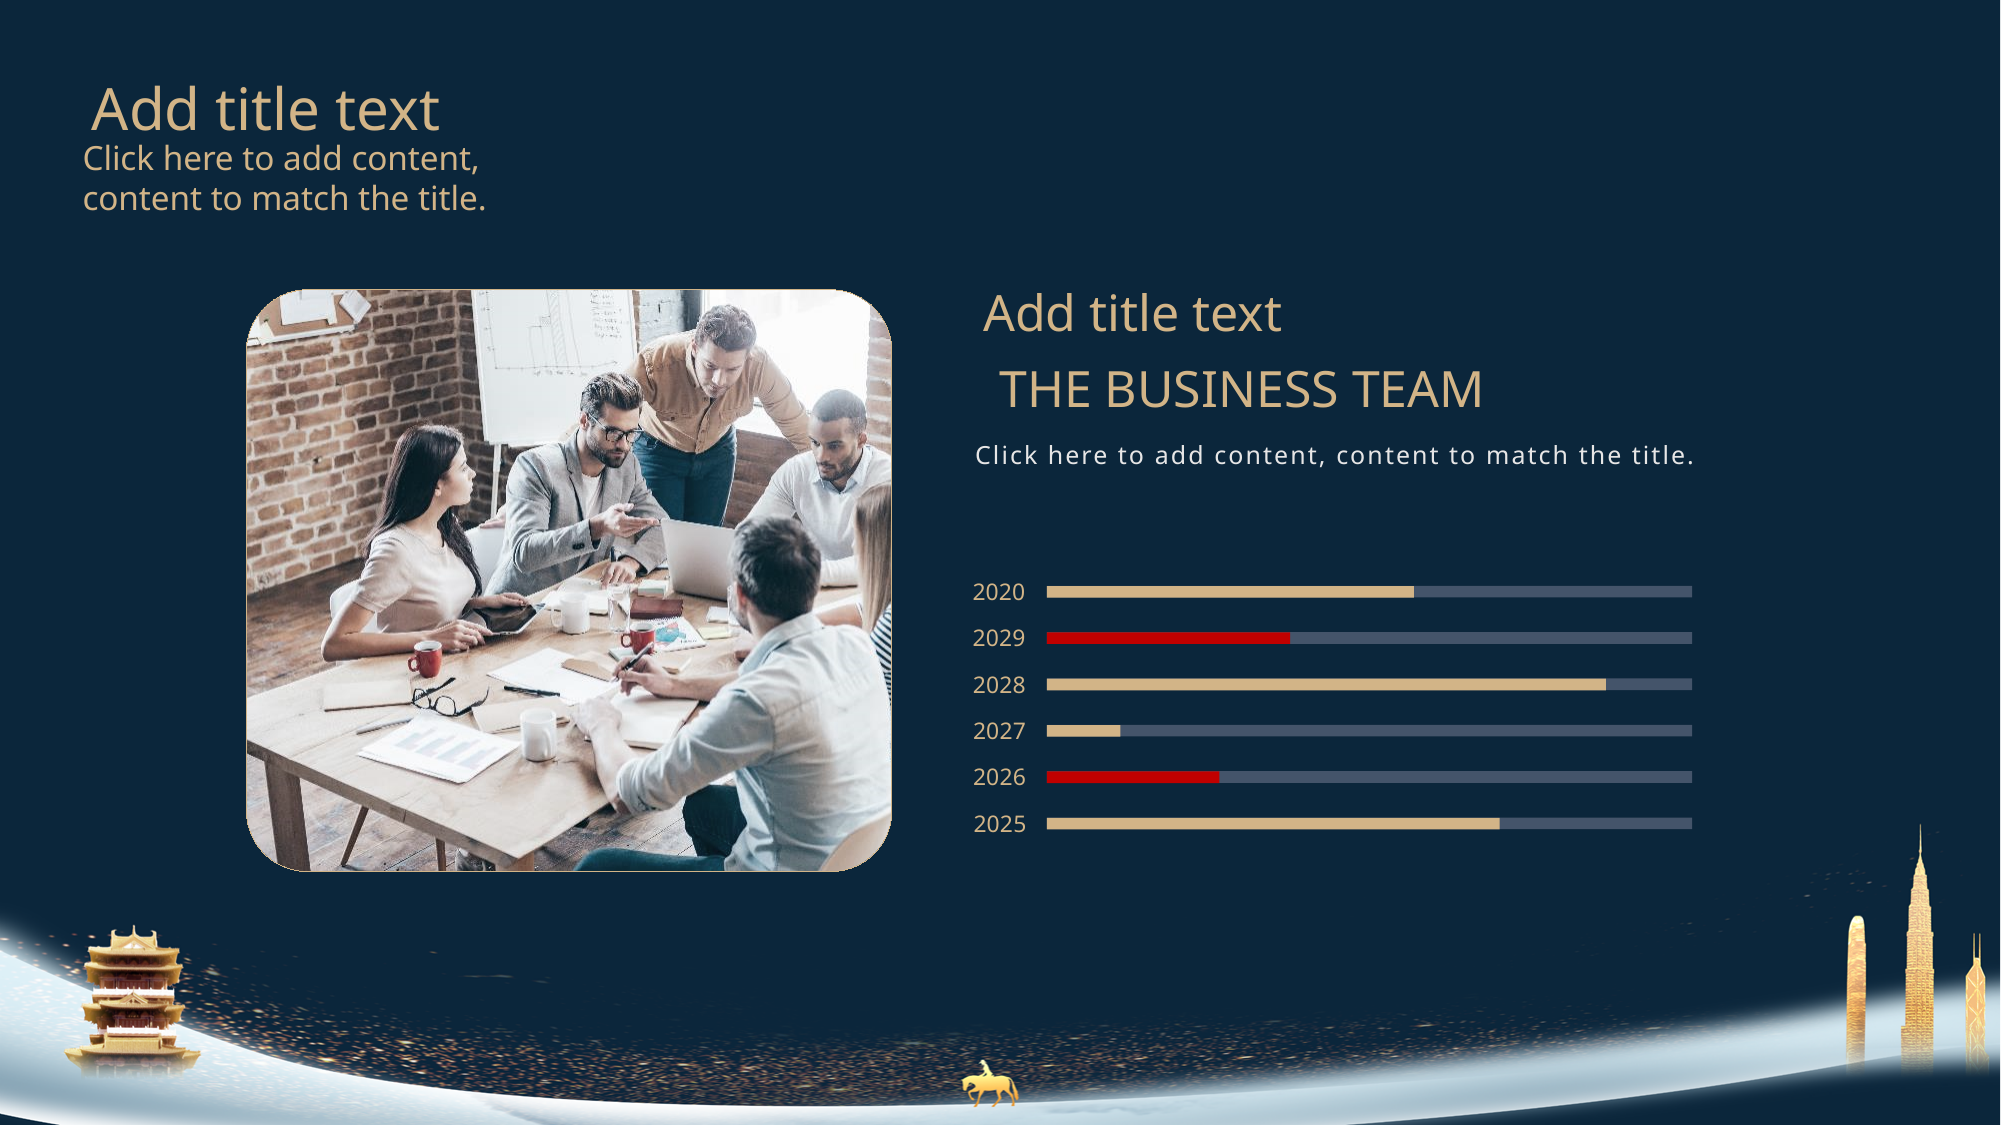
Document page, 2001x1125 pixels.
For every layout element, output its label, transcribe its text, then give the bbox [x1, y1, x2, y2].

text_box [956, 570, 1693, 614]
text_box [956, 662, 1693, 706]
picture [0, 0, 2001, 1125]
text_box Add title text [968, 273, 1298, 349]
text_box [67, 64, 588, 226]
text_box THE BUSINESS TEAM [984, 349, 1501, 425]
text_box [956, 709, 1693, 753]
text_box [956, 616, 1693, 660]
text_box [957, 801, 1693, 845]
text_box Click here to add content, content to match the title. [960, 417, 1832, 477]
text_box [957, 755, 1693, 799]
